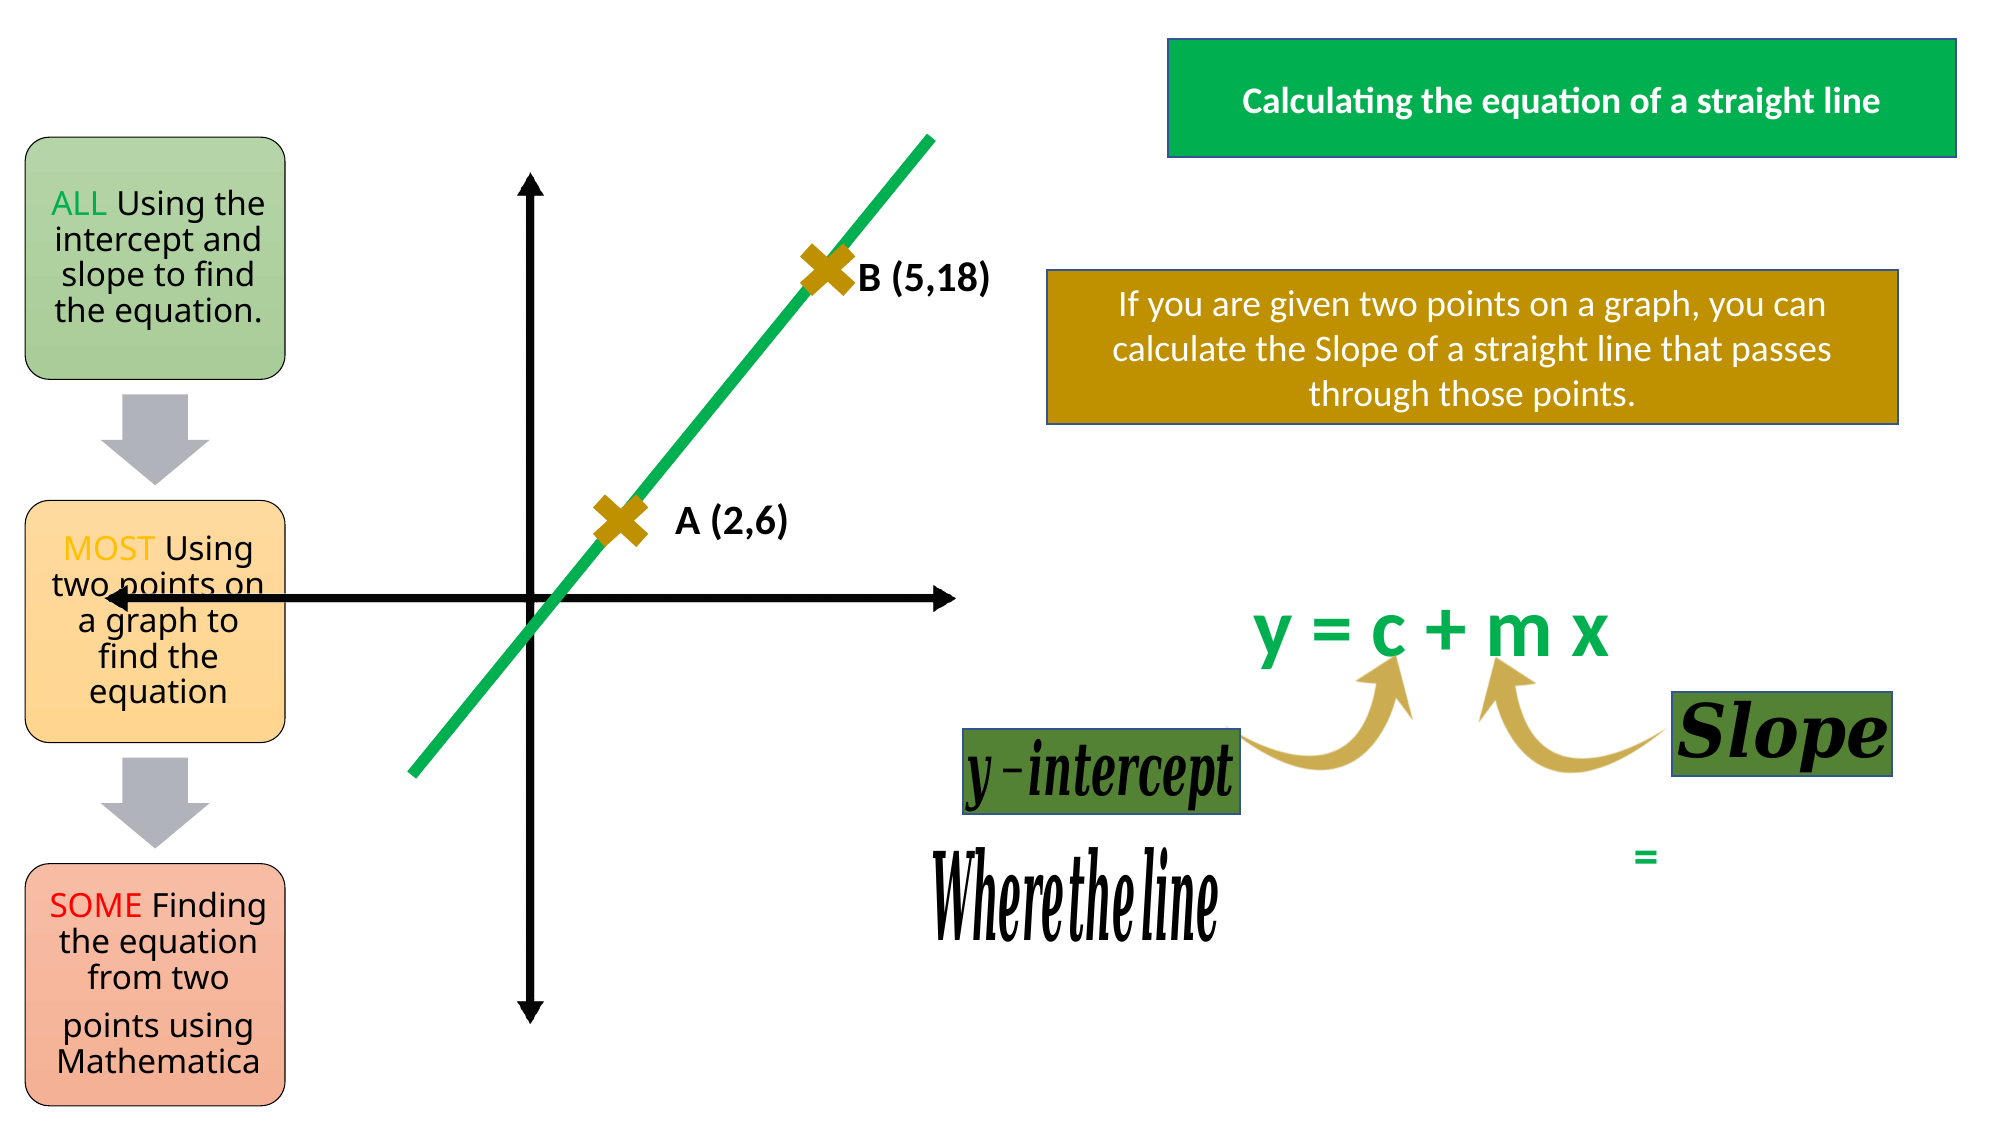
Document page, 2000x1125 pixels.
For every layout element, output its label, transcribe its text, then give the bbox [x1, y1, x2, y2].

text_box Calculating the equation of a straight line [1167, 38, 1957, 158]
text_box If you are given two points on a graph, you can calculate the Slope of a straight line that passes through those points. [1046, 269, 1899, 425]
picture [104, 172, 956, 1024]
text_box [25, 137, 285, 1106]
picture [1219, 666, 1431, 789]
text_box B (5,18) [956, 242, 1062, 307]
picture [1460, 669, 1672, 792]
text_box y = c + m x [1238, 565, 1764, 681]
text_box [411, 137, 932, 776]
